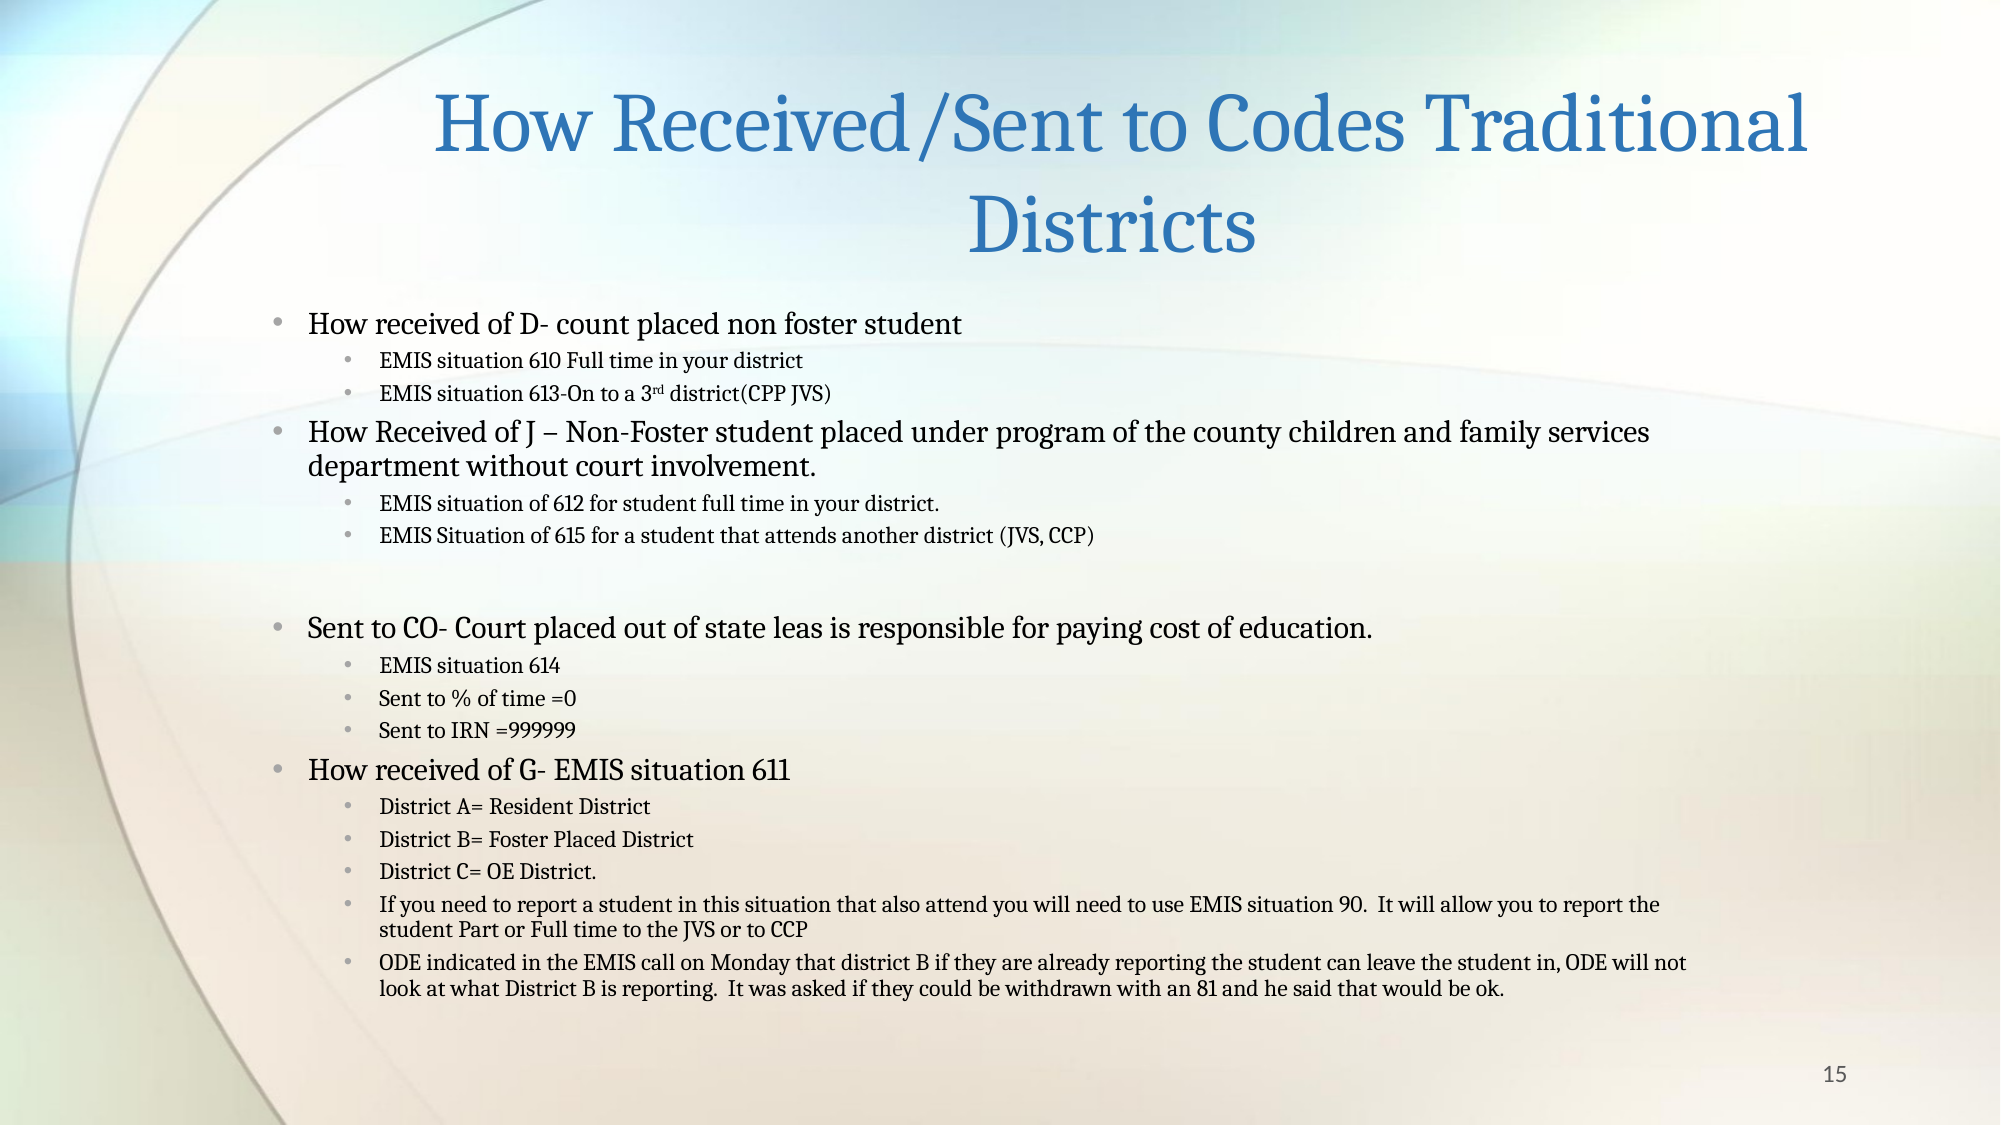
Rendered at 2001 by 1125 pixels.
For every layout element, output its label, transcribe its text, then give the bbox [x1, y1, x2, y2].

slide_number 15 [1325, 1042, 1863, 1103]
title How Received/Sent to Codes Traditional Districts [381, 59, 1863, 278]
picture [0, 0, 2001, 1125]
list How received of D- count placed non foster student EMIS situation 610 Full time in your district EMIS situation 613-On to a 3rd district(CPP JVS) How Received of J – Non-Foster student placed under program of the county children and family services department without court involvement. EMIS situation of 612 for student full time in your district. EMIS Situation of 615 for a student that attends another district (JVS, CCP) Sent to CO- Court placed out of state leas is responsible for paying cost of education. EMIS situation 614 Sent to % of time =0 Sent to IRN =999999 How received of G- EMIS situation 611 District A= Resident District District B= Foster Placed District District C= OE District. If you need to report a student in this situation that also attend you will need to use EMIS situation 90. It will allow you to report the student Part or Full time to the JVS or to CCP ODE indicated in the EMIS call on Monday that district B if they are already reporting the student can leave the student in, ODE will not look at what District B is reporting. It was asked if they could be withdrawn with an 81 and he said that would be ok. [257, 299, 1730, 1014]
